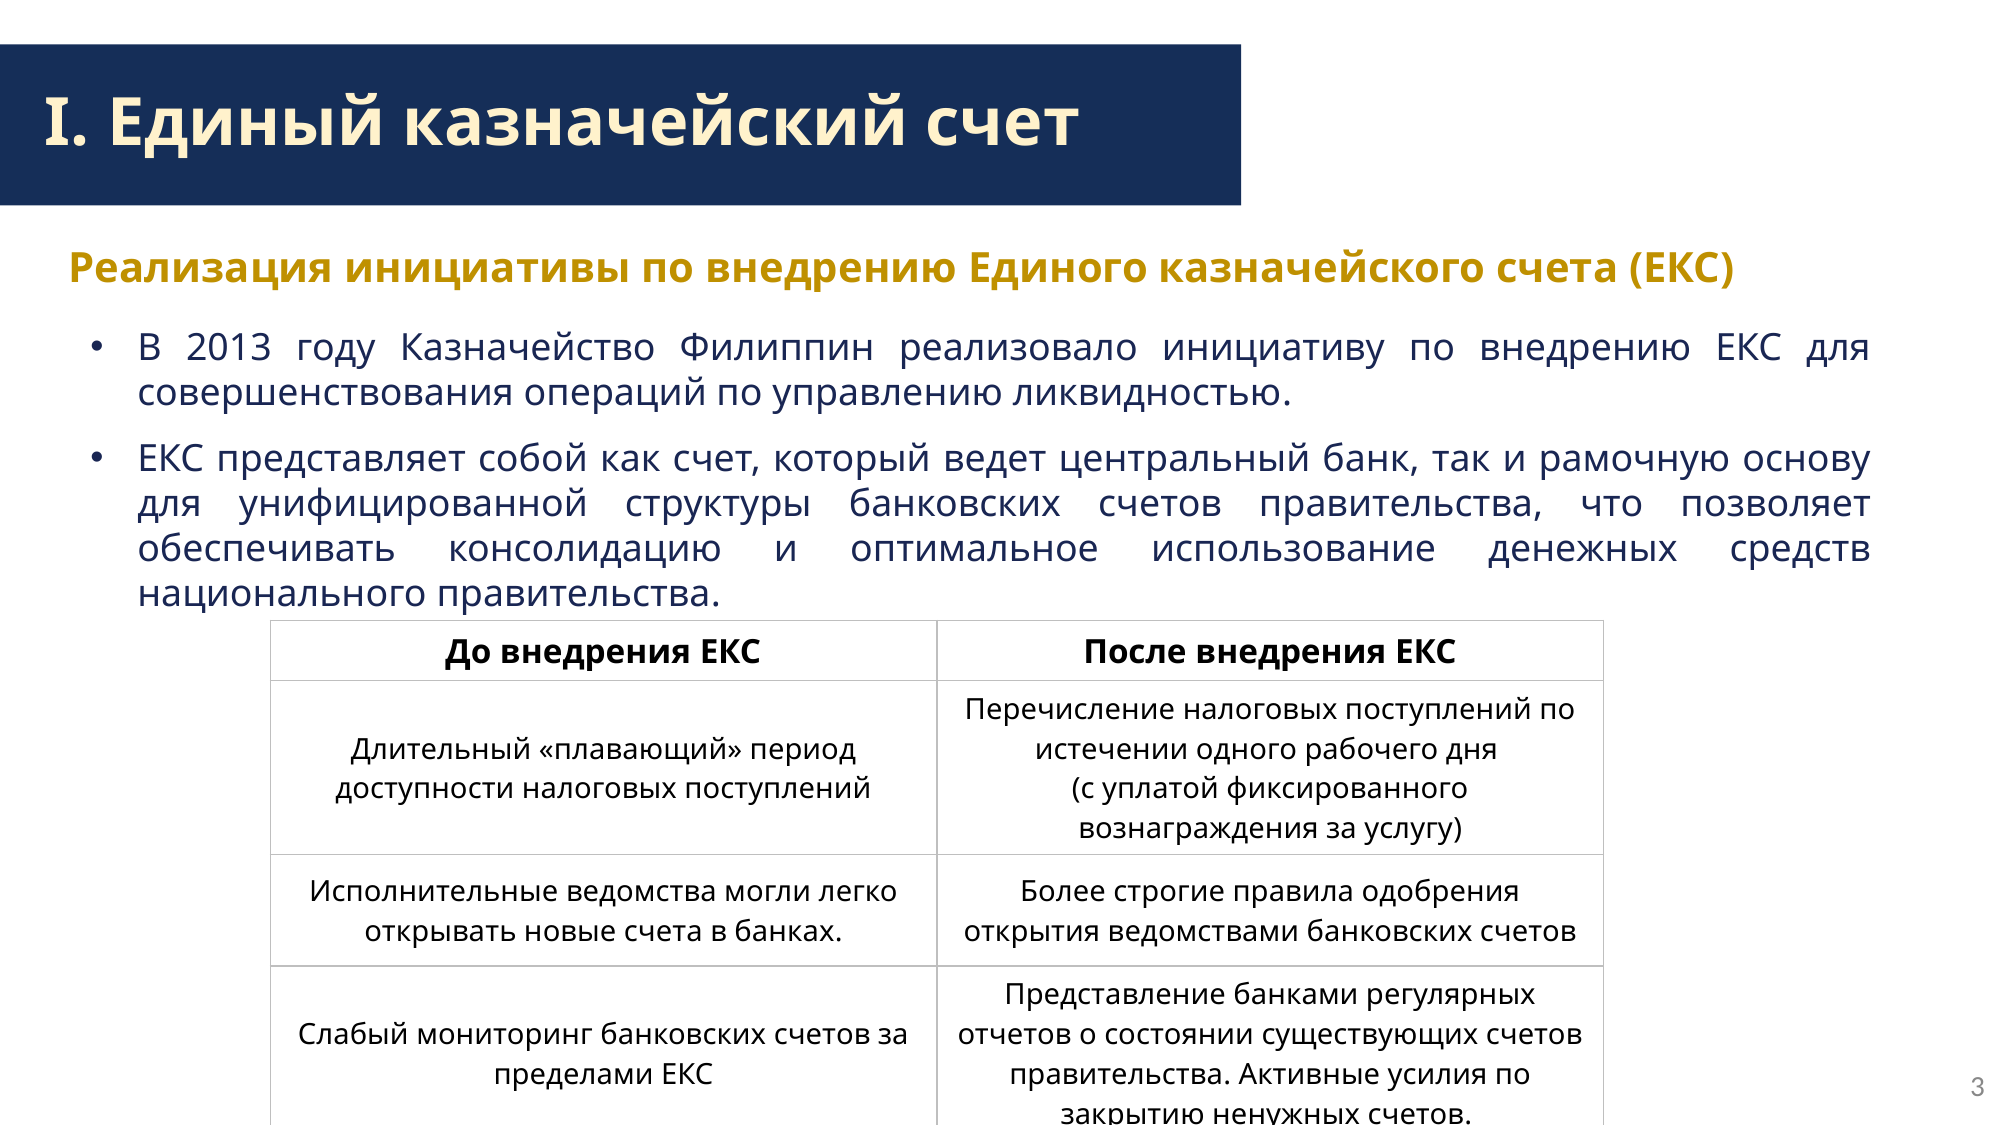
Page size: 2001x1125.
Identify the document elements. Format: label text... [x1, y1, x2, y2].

slide_number 3 [1604, 1054, 2000, 1115]
table_cell Длительный «плавающий» период доступности налоговых поступлений [271, 681, 936, 854]
table_header До внедрения ЕКС [271, 621, 936, 680]
table_cell Слабый мониторинг банковских счетов за пределами ЕКС [271, 967, 936, 1125]
text_box I. Единый казначейский счет [29, 71, 1628, 167]
table_cell Представление банками регулярных отчетов о состоянии существующих счетов правительства. Активные усилия по закрытию ненужных счетов. [938, 967, 1603, 1125]
text_box [0, 44, 1242, 206]
table_header После внедрения ЕКС [938, 621, 1603, 680]
table_cell Исполнительные ведомства могли легко открывать новые счета в банках. [271, 855, 936, 965]
table_cell Перечисление налоговых поступлений по истечении одного рабочего дня (с уплатой фиксированного вознаграждения за услугу) [938, 681, 1603, 854]
table_cell Более строгие правила одобрения открытия ведомствами банковских счетов [938, 855, 1603, 965]
list Реализация инициативы по внедрению Единого казначейского счета (ЕКС) В 2013 году Казначейство Филиппин реализовало инициативу по внедрению ЕКС для совершенствования операций по управлению ликвидностью. ЕКС представляет собой как счет, который ведет центральный банк, так и рамочную основу для унифицированной структуры банковских счетов правительства, что позволяет обеспечивать консолидацию и оптимальное использование денежных средств национального правительства. [53, 233, 1888, 598]
